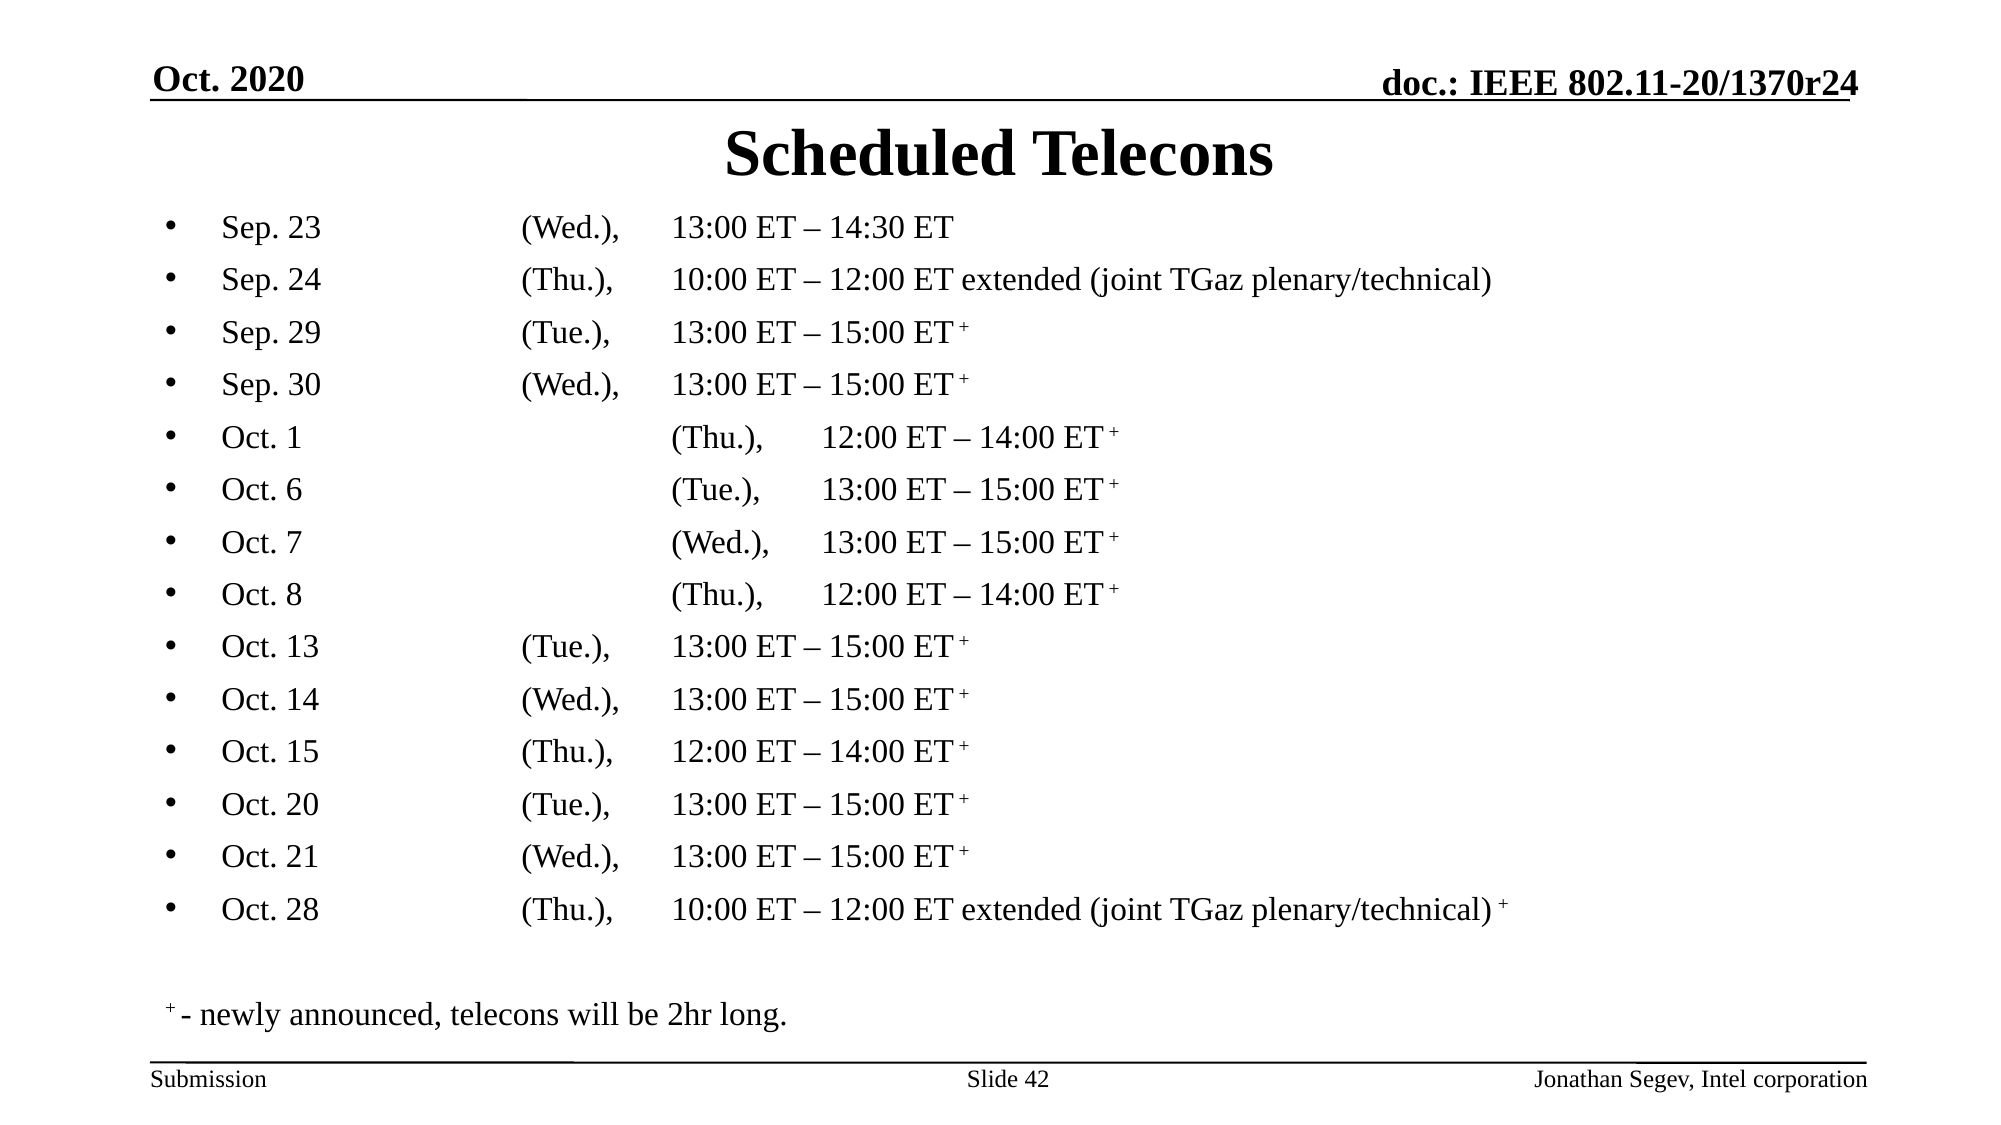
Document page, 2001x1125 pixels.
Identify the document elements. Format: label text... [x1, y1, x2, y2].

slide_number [152, 54, 563, 100]
slide_number Slide 42 [950, 1061, 1067, 1123]
footer Jonathan Segev, Intel corporation [1171, 1061, 1869, 1093]
list Sep. 23 (Wed.), 13:00 ET – 14:30 ET Sep. 24 (Thu.), 10:00 ET – 12:00 ET extended (joint TGaz plenary/technical) Sep. 29 (Tue.), 13:00 ET – 15:00 ET + Sep. 30 (Wed.), 13:00 ET – 15:00 ET + Oct. 1 (Thu.), 12:00 ET – 14:00 ET + Oct. 6 (Tue.), 13:00 ET – 15:00 ET + Oct. 7 (Wed.), 13:00 ET – 15:00 ET + Oct. 8 (Thu.), 12:00 ET – 14:00 ET + Oct. 13 (Tue.), 13:00 ET – 15:00 ET + Oct. 14 (Wed.), 13:00 ET – 15:00 ET + Oct. 15 (Thu.), 12:00 ET – 14:00 ET + Oct. 20 (Tue.), 13:00 ET – 15:00 ET + Oct. 21 (Wed.), 13:00 ET – 15:00 ET + Oct. 28 (Thu.), 10:00 ET – 12:00 ET extended (joint TGaz plenary/technical) + + - newly announced, telecons will be 2hr long. [149, 197, 1957, 929]
title Scheduled Telecons [149, 112, 1850, 185]
